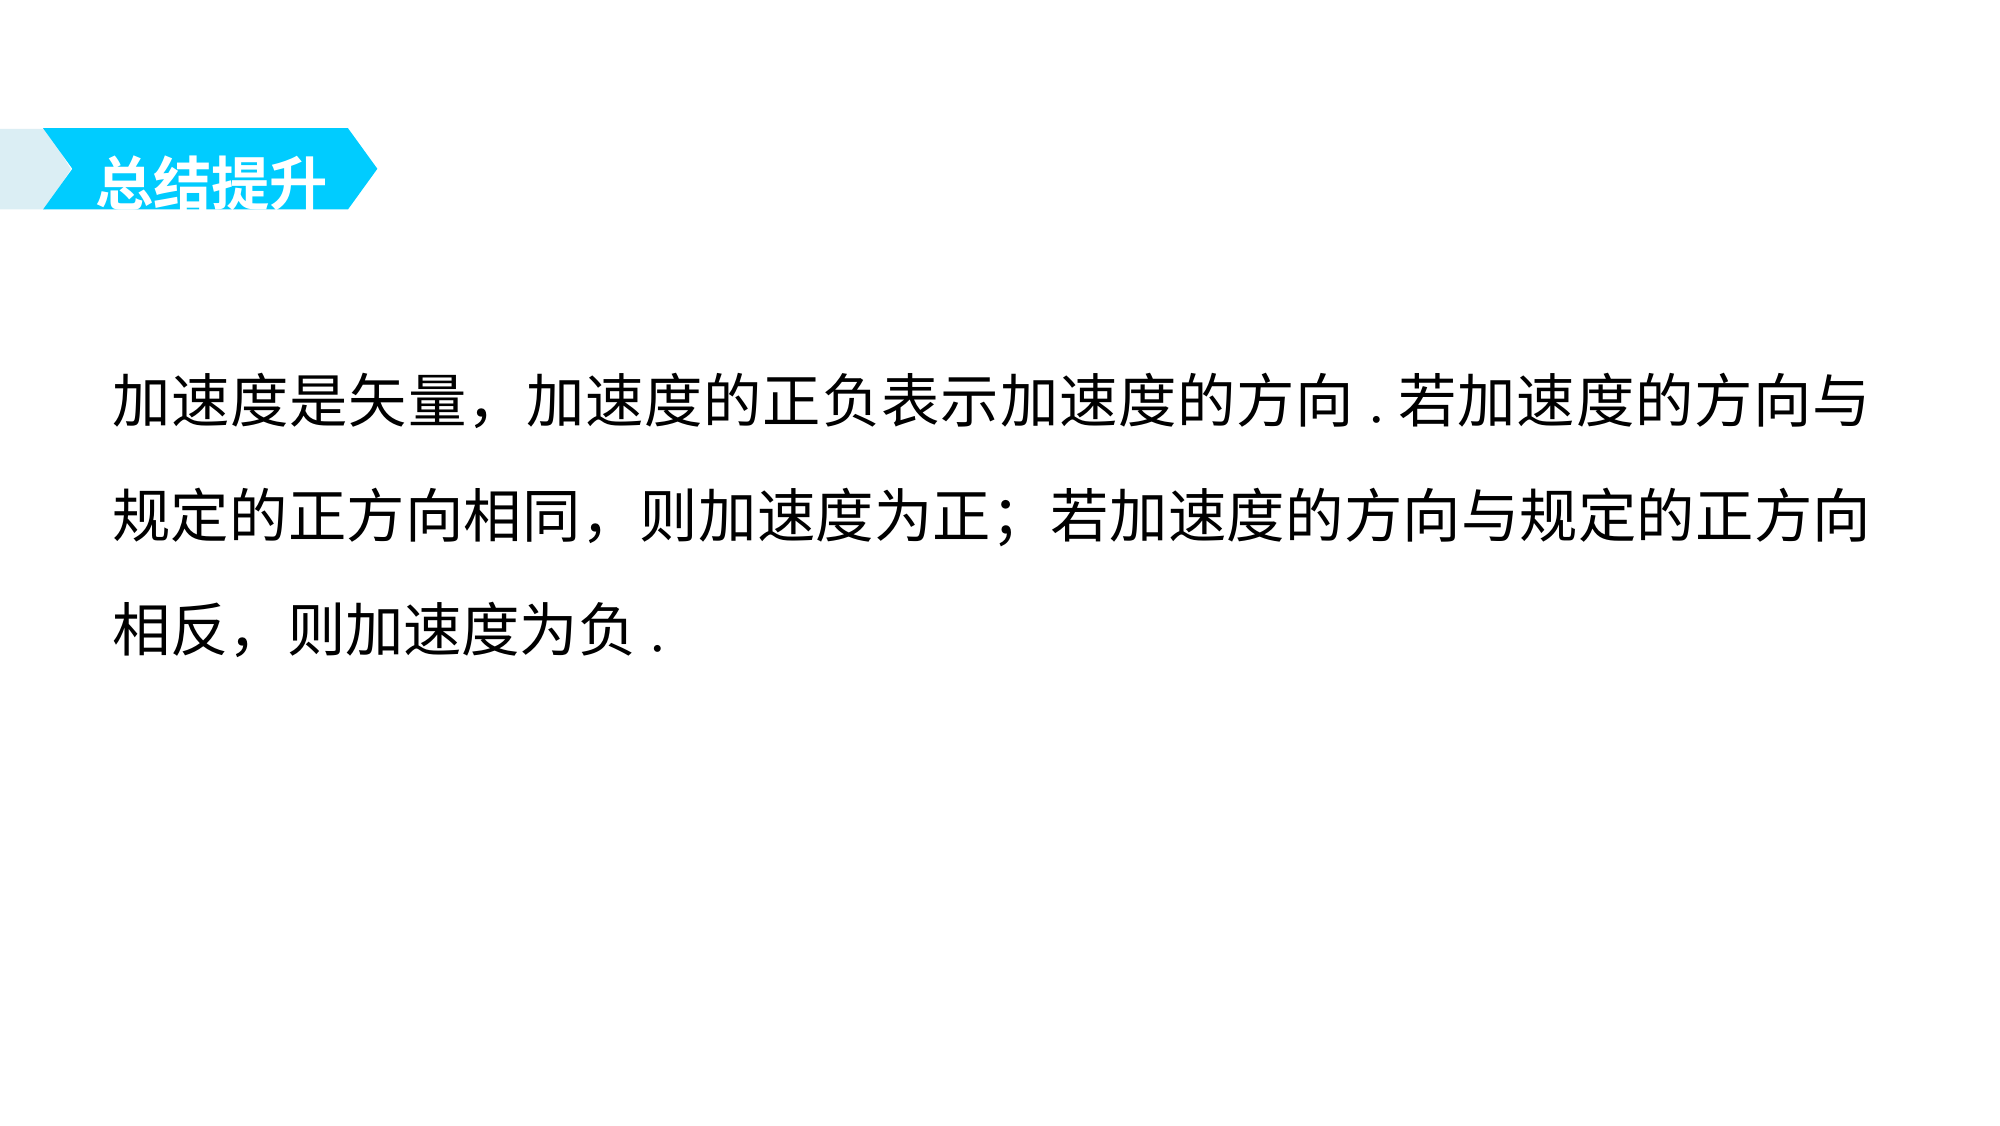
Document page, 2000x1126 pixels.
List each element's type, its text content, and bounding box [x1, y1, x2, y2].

text_box 加速度是矢量，加速度的正负表示加速度的方向.若加速度的方向与规定的正方向相同，则加速度为正；若加速度的方向与规定的正方向相反，则加速度为负. [97, 312, 1886, 671]
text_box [0, 101, 383, 212]
